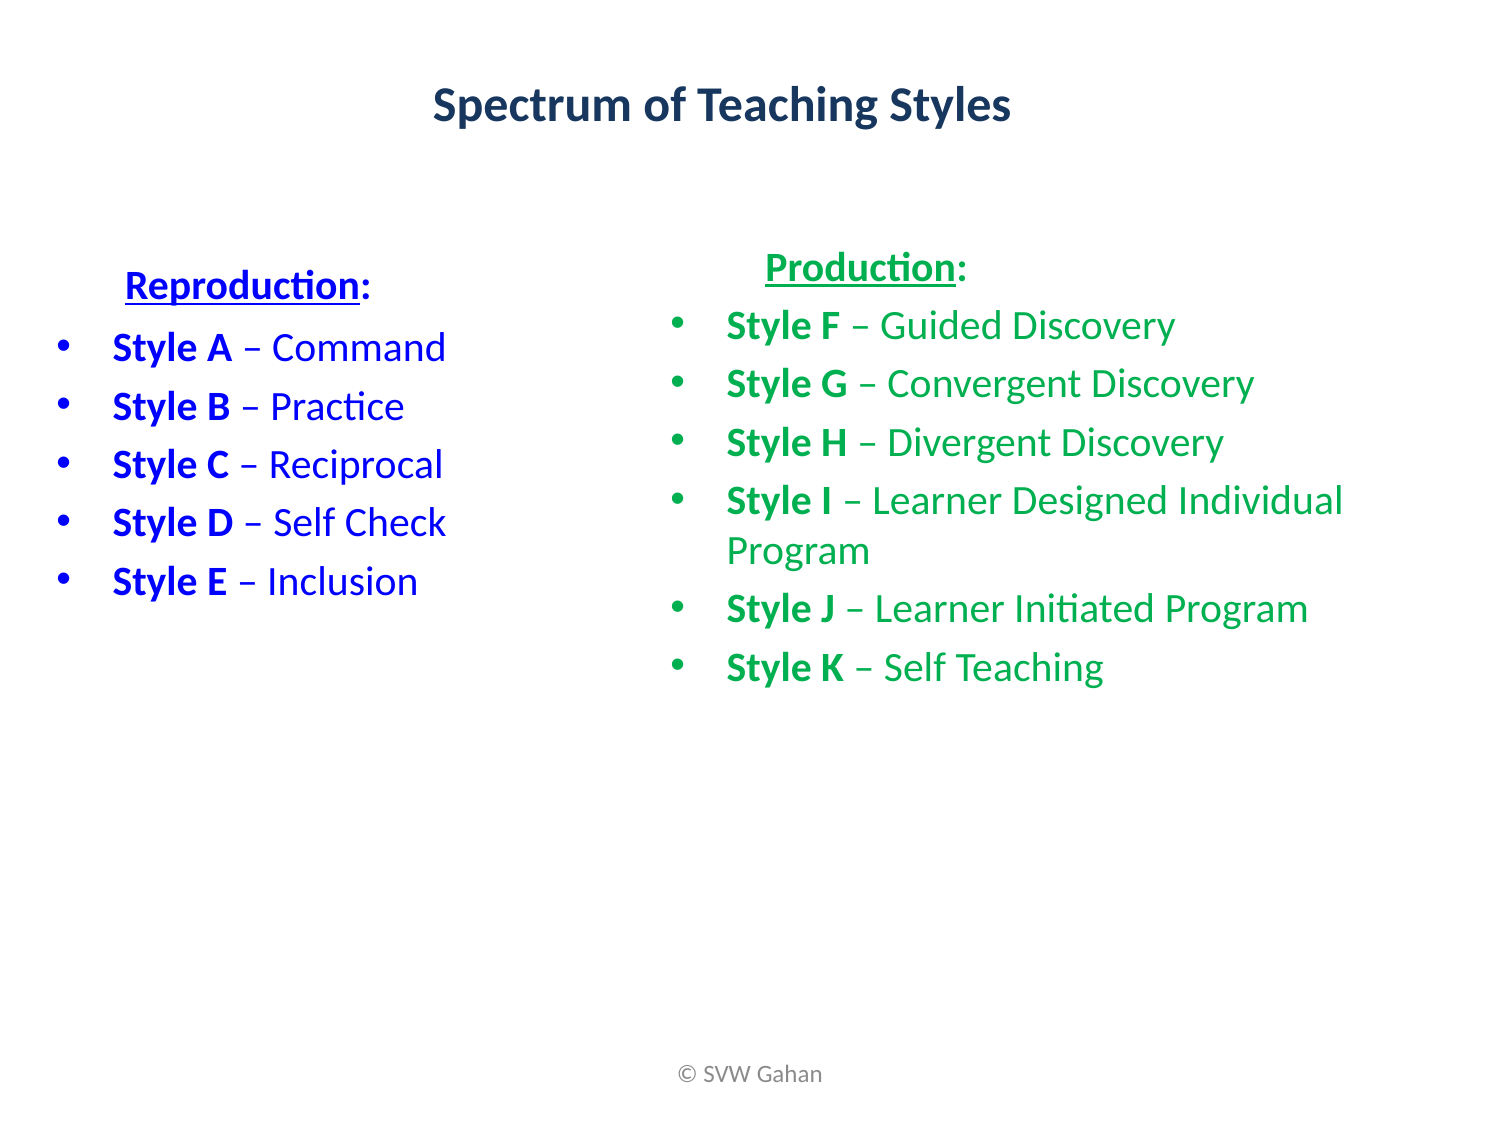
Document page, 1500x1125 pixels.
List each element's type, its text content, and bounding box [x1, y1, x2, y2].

title Spectrum of Teaching Styles [53, 42, 1404, 160]
list Production: Style F – Guided Discovery Style G – Convergent Discovery Style H – Divergent Discovery Style I – Learner Designed Individual Program Style J – Learner Initiated Program Style K – Self Teaching [655, 231, 1465, 1024]
footer © SVW Gahan [512, 1042, 988, 1103]
list Reproduction: Style A – Command Style B – Practice Style C – Reciprocal Style D – Self Check Style E – Inclusion [41, 231, 655, 975]
